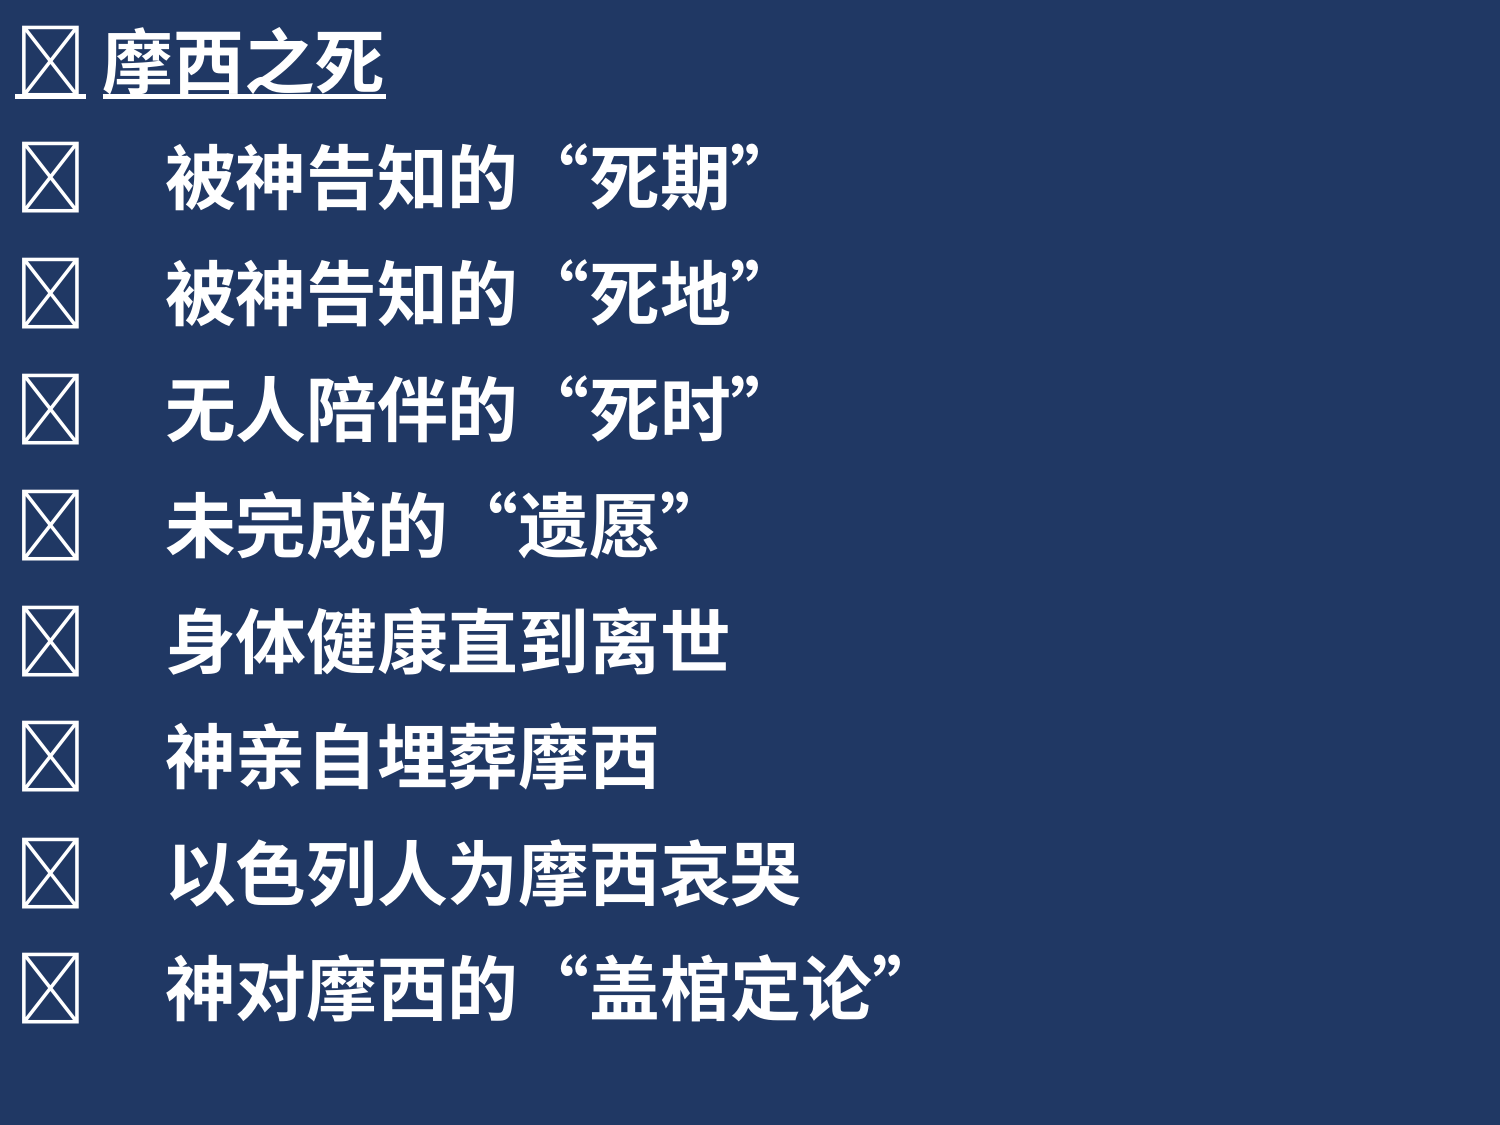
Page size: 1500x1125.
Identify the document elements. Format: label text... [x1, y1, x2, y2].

list 摩西之死  被神告知的“死期”  被神告知的“死地”  无人陪伴的“死时”  未完成的“遗愿”  身体健康直到离世  神亲自埋葬摩西  以色列人为摩西哀哭  神对摩西的“盖棺定论” [0, 0, 1500, 1125]
